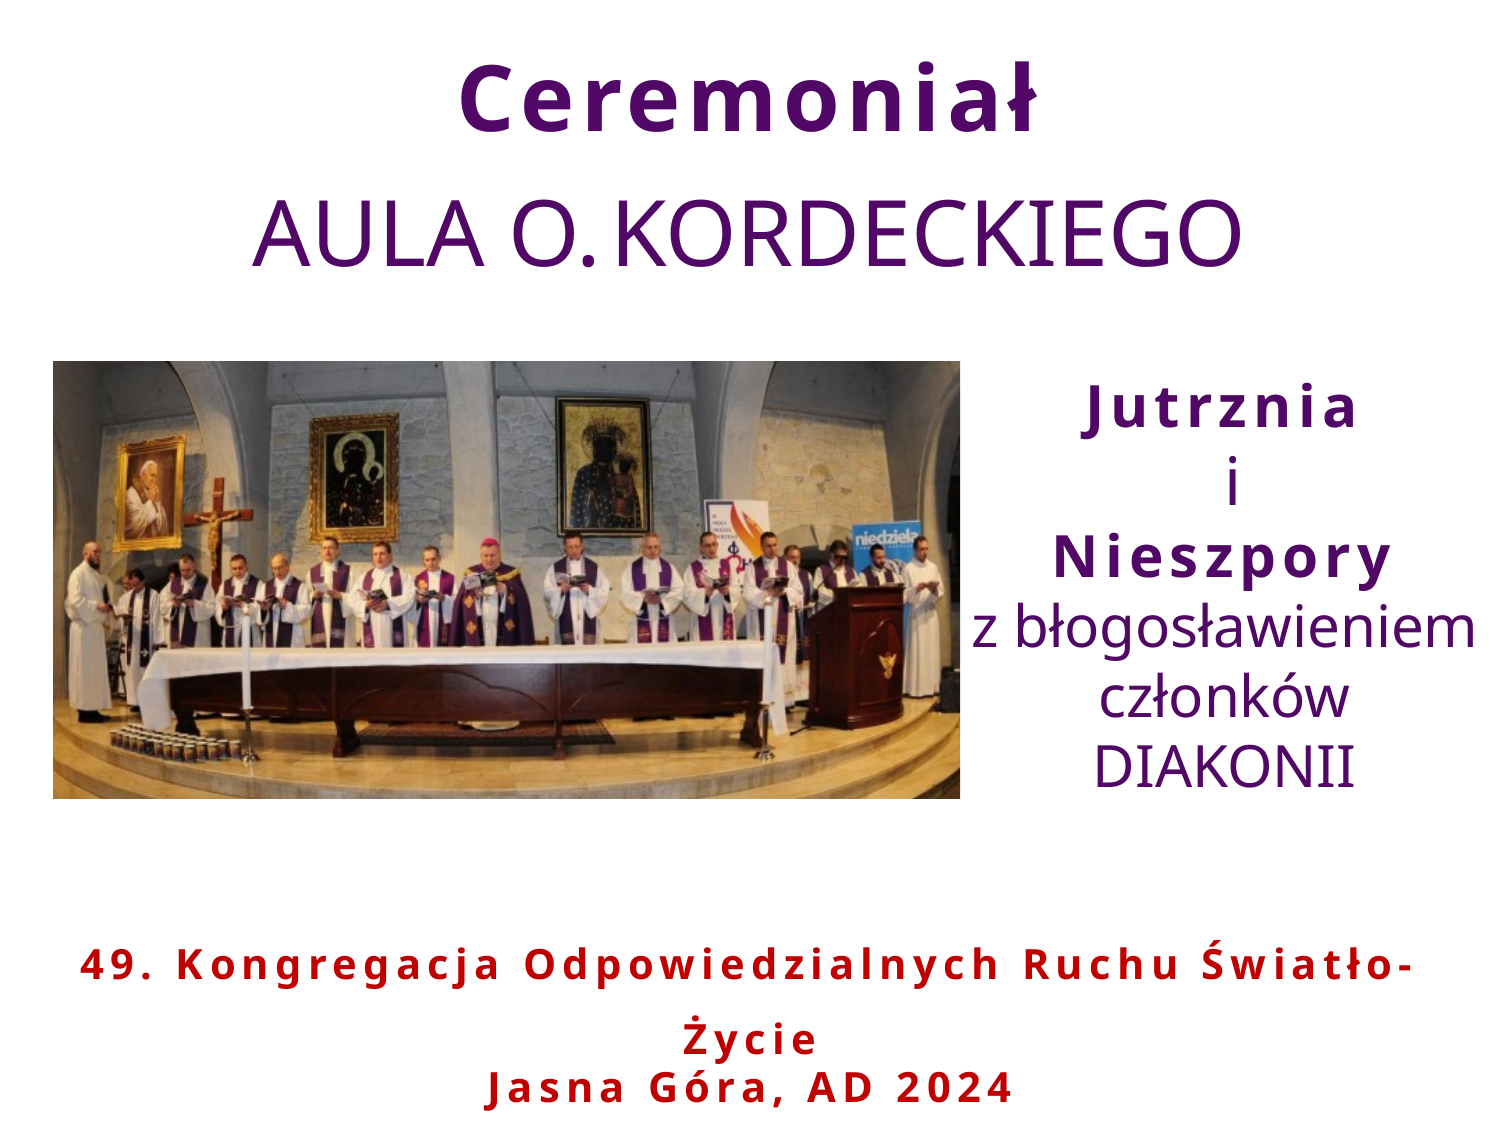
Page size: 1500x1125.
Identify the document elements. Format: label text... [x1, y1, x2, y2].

title Ceremoniał AULA O. KORDECKIEGO [0, 31, 1500, 394]
picture [52, 361, 961, 799]
subtitle 49. Kongregacja Odpowiedzialnych Ruchu Światło-Życie Jasna Góra, AD 2024 [0, 904, 1500, 1090]
text_box Jutrznia i Nieszpory z błogosławieniem członków DIAKONII [958, 361, 1500, 807]
